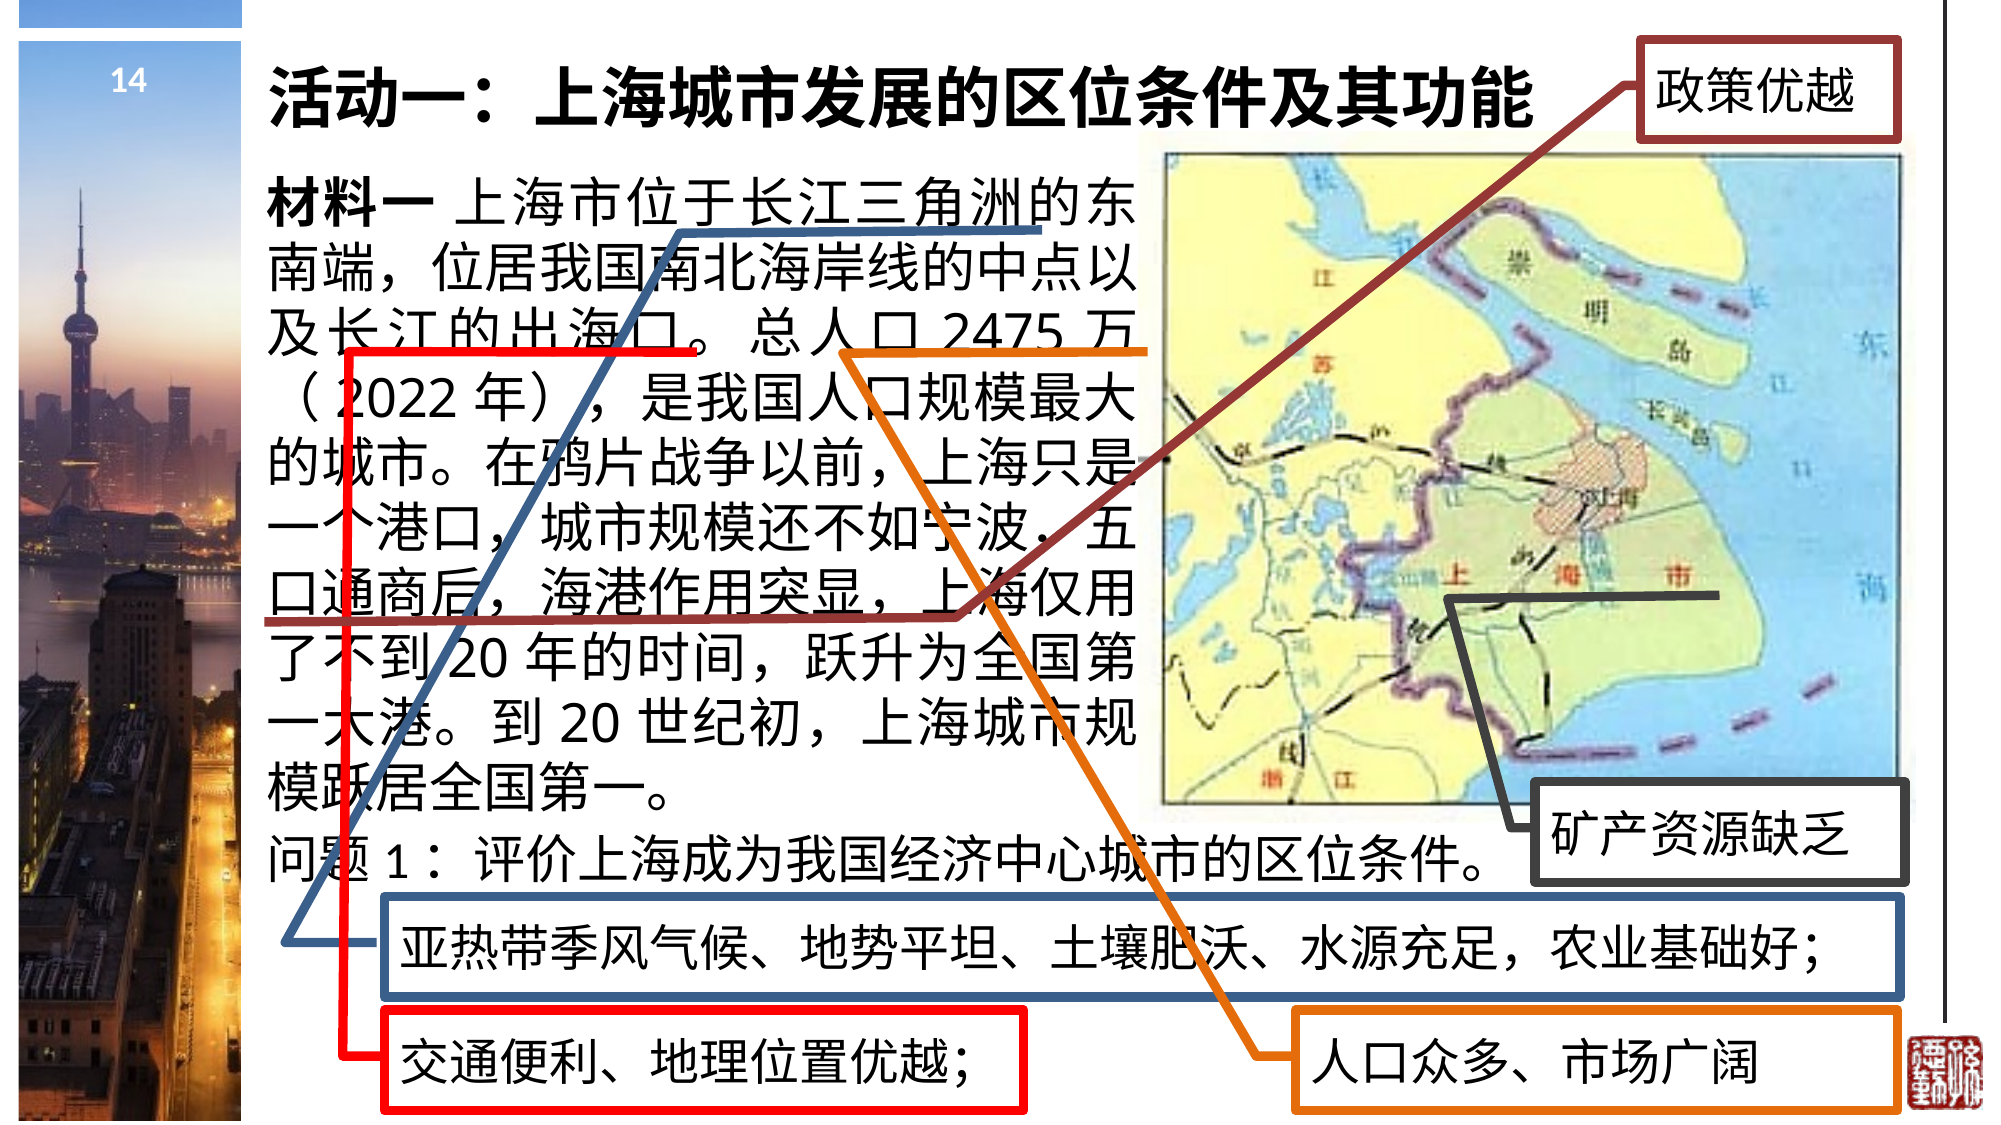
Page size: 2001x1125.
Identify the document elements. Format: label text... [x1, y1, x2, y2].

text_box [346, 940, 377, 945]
text_box 人口众多、市场广阔 [984, 595, 1293, 1059]
text_box 问题1：评价上海成为我国经济中心城市的区位条件。 [1120, 818, 1520, 894]
picture [1138, 131, 1917, 823]
text_box 交通便利、地理位置优越； [340, 624, 1026, 1113]
text_box 亚热带季风气候、地势平坦、土壤肥沃、水源充足，农业基础好； [463, 355, 615, 618]
text_box 人口众多、市场广阔 [1294, 1008, 1899, 1113]
title 活动一：上海城市发展的区位条件及其功能 [251, 47, 1566, 144]
text_box 问题1：评价上海成为我国经济中心城市的区位条件。 [347, 818, 1157, 896]
text_box 政策优越 [264, 473, 1133, 625]
text_box 人口众多、市场广阔 [841, 349, 1133, 593]
text_box 亚热带季风气候、地势平坦、土壤肥沃、水源充足，农业基础好； [347, 623, 466, 836]
text_box 亚热带季风气候、地势平坦、土壤肥沃、水源充足，农业基础好； [382, 894, 1219, 999]
picture [1906, 1035, 1983, 1110]
text_box 亚热带季风气候、地势平坦、土壤肥沃、水源充足，农业基础好； [612, 227, 1043, 349]
text_box 亚热带季风气候、地势平坦、土壤肥沃、水源充足，农业基础好； [1164, 894, 1902, 999]
text_box 问题1：评价上海成为我国经济中心城市的区位条件。 [251, 818, 342, 896]
text_box 亚热带季风气候、地势平坦、土壤肥沃、水源充足，农业基础好； [283, 835, 342, 945]
text_box 材料一 上海市位于长江三角洲的东南端，位居我国南北海岸线的中点以及长江的出海口。总人口2475万（2022年），是我国人口规模最大的城市。在鸦片战争以前，上海只是一个港口，城市规模还不如宁波，五口通商后，海港作用突显，上海仅用了不到20年的时间，跃升为全国第一大港。到20世纪初，上海城市规模跃居全国第一。 [251, 161, 1133, 818]
text_box 政策优越 [1565, 37, 1899, 129]
picture [18, 41, 241, 1121]
text_box 交通便利、地理位置优越； [344, 349, 697, 619]
picture [19, 0, 242, 28]
text_box 矿产资源缺乏 [1533, 831, 1907, 884]
